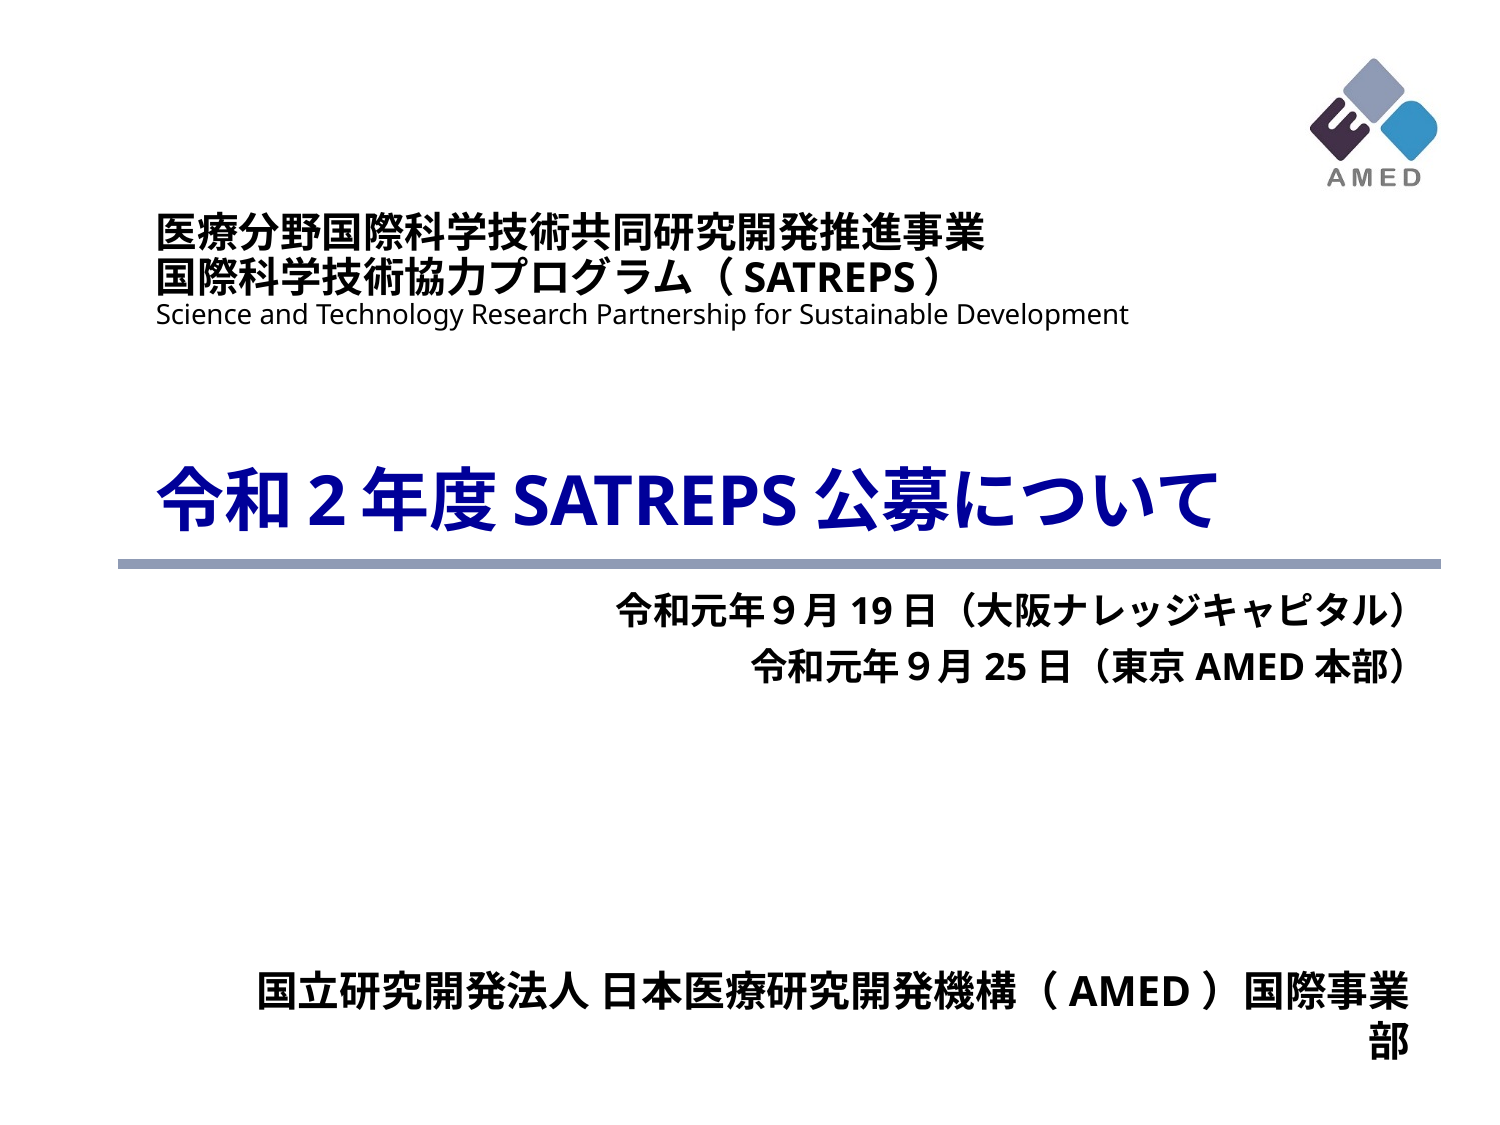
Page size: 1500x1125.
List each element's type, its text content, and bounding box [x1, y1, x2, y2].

subtitle 令和元年９月19日（大阪ナレッジキャピタル） 令和元年９月25日（東京AMED本部） [316, 584, 1442, 856]
text_box 国立研究開発法人 日本医療研究開発機構（AMED）国際事業部 [200, 957, 1425, 1073]
title 医療分野国際科学技術共同研究開発推進事業 国際科学技術協力プログラム（SATREPS） Science and Technology Research Partnership for Sustainable Development 令和2年度SATREPS公募について [140, 133, 1399, 548]
picture [1305, 56, 1441, 193]
